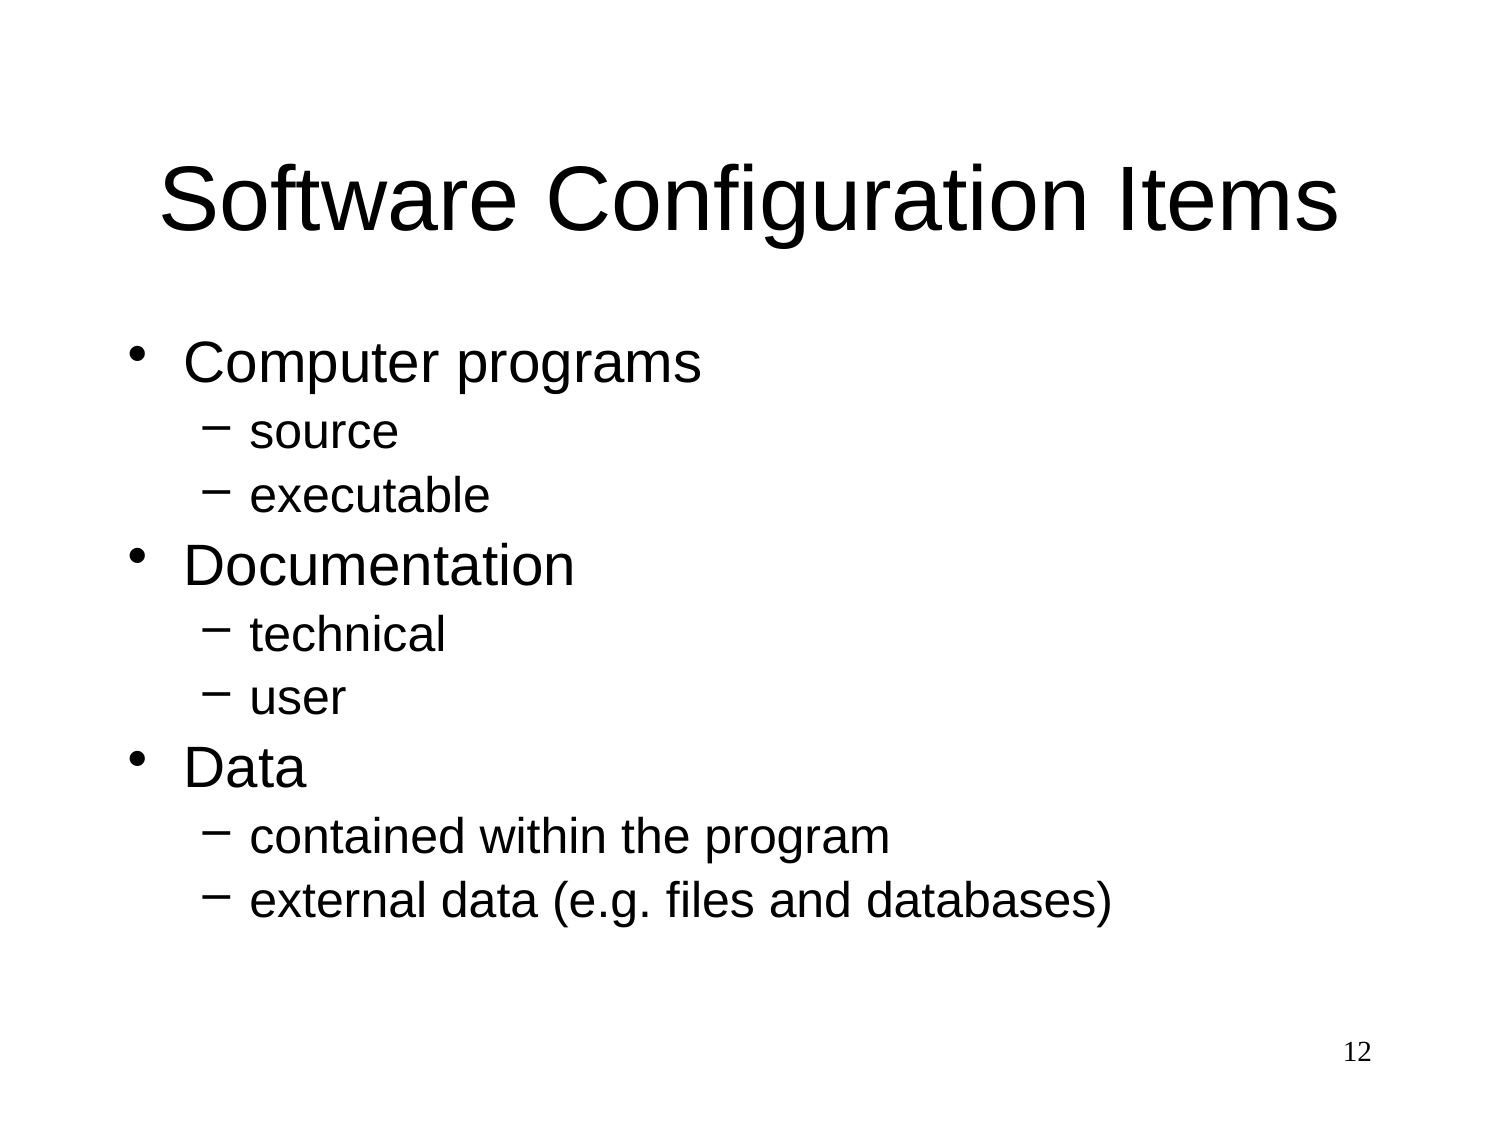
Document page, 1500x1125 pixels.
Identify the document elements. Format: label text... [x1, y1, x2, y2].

title Software Configuration Items [112, 99, 1388, 288]
list Computer programs source executable Documentation technical user Data contained within the program external data (e.g. files and databases) [112, 324, 1388, 1000]
slide_number 12 [1074, 1025, 1388, 1100]
